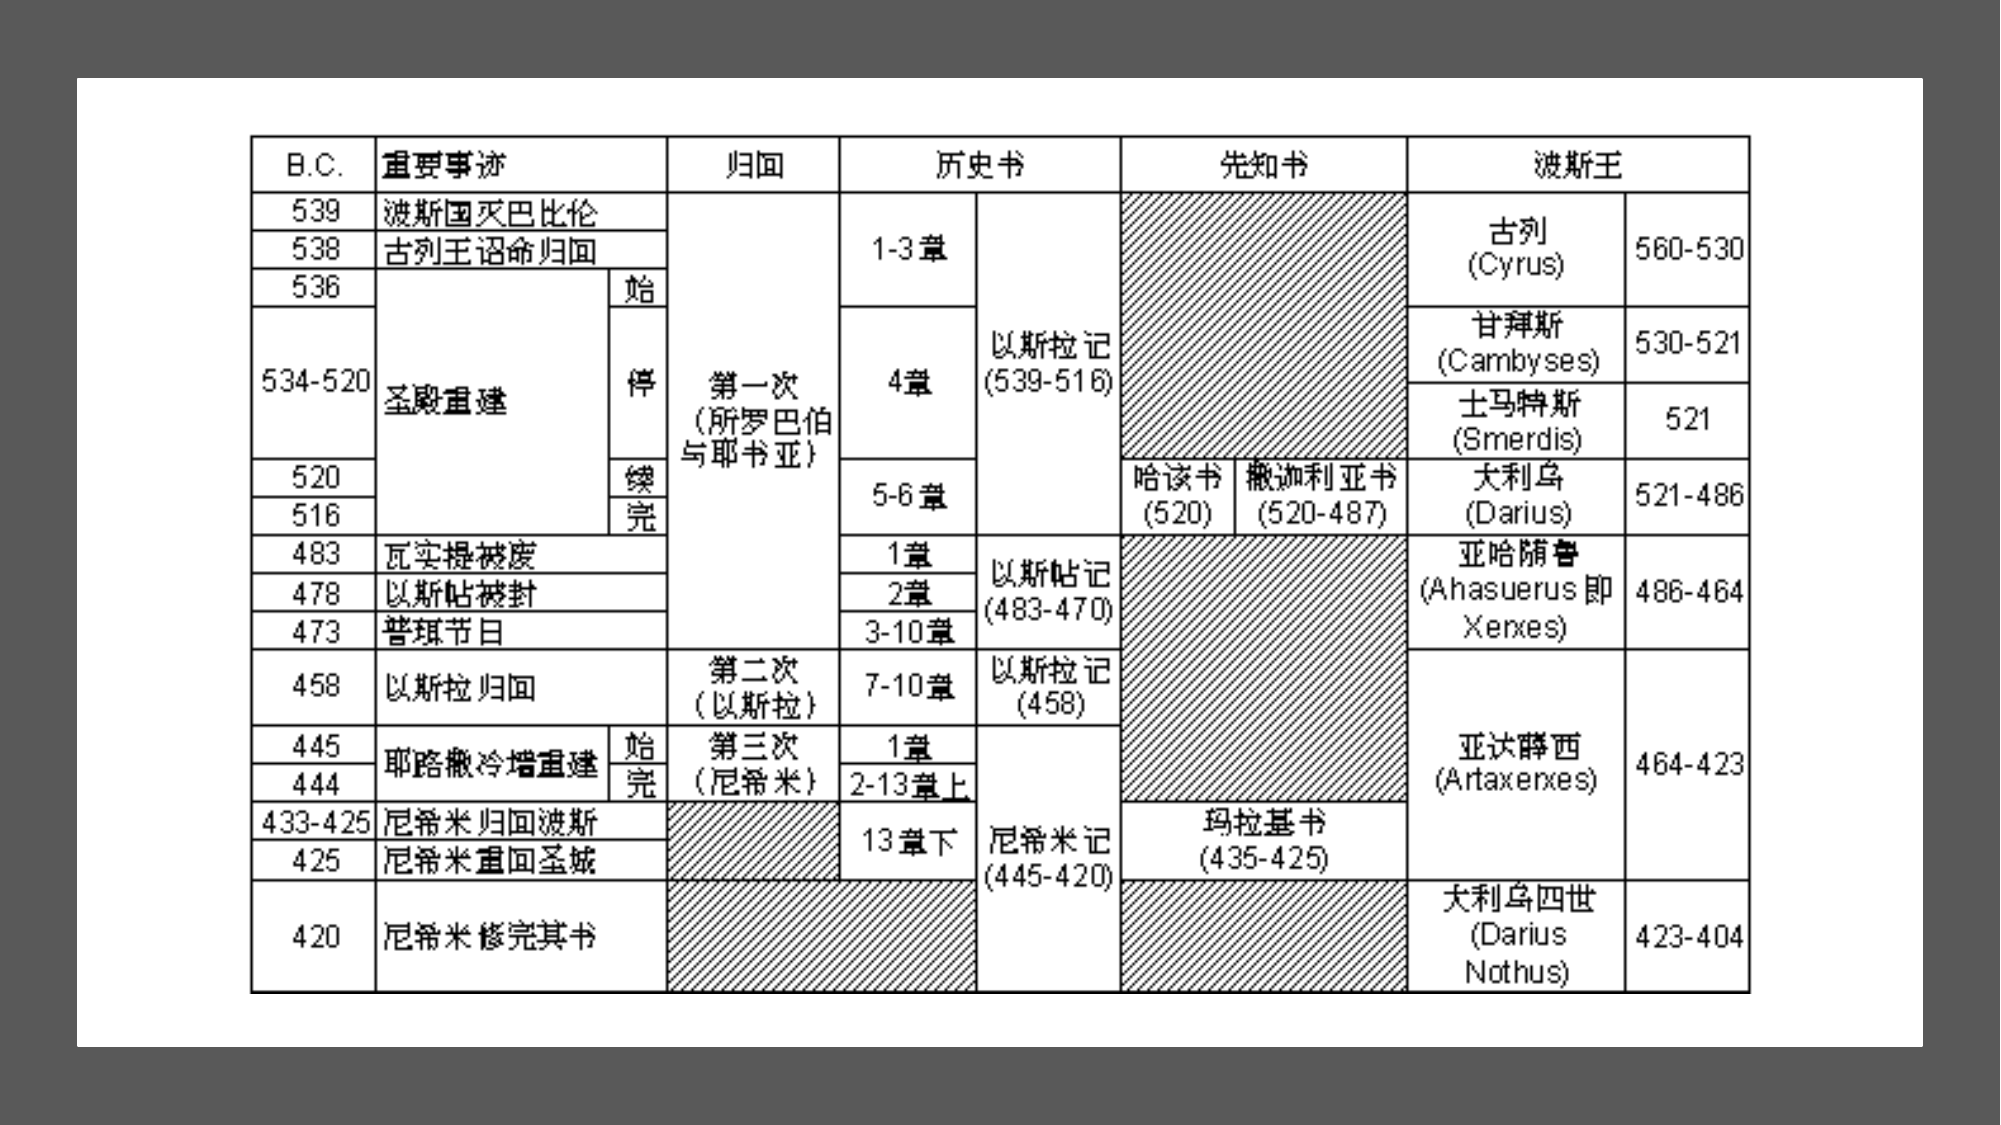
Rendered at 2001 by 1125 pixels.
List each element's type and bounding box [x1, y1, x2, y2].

text_box [0, 0, 2000, 1125]
text_box [77, 78, 1923, 1047]
picture [246, 131, 1754, 994]
